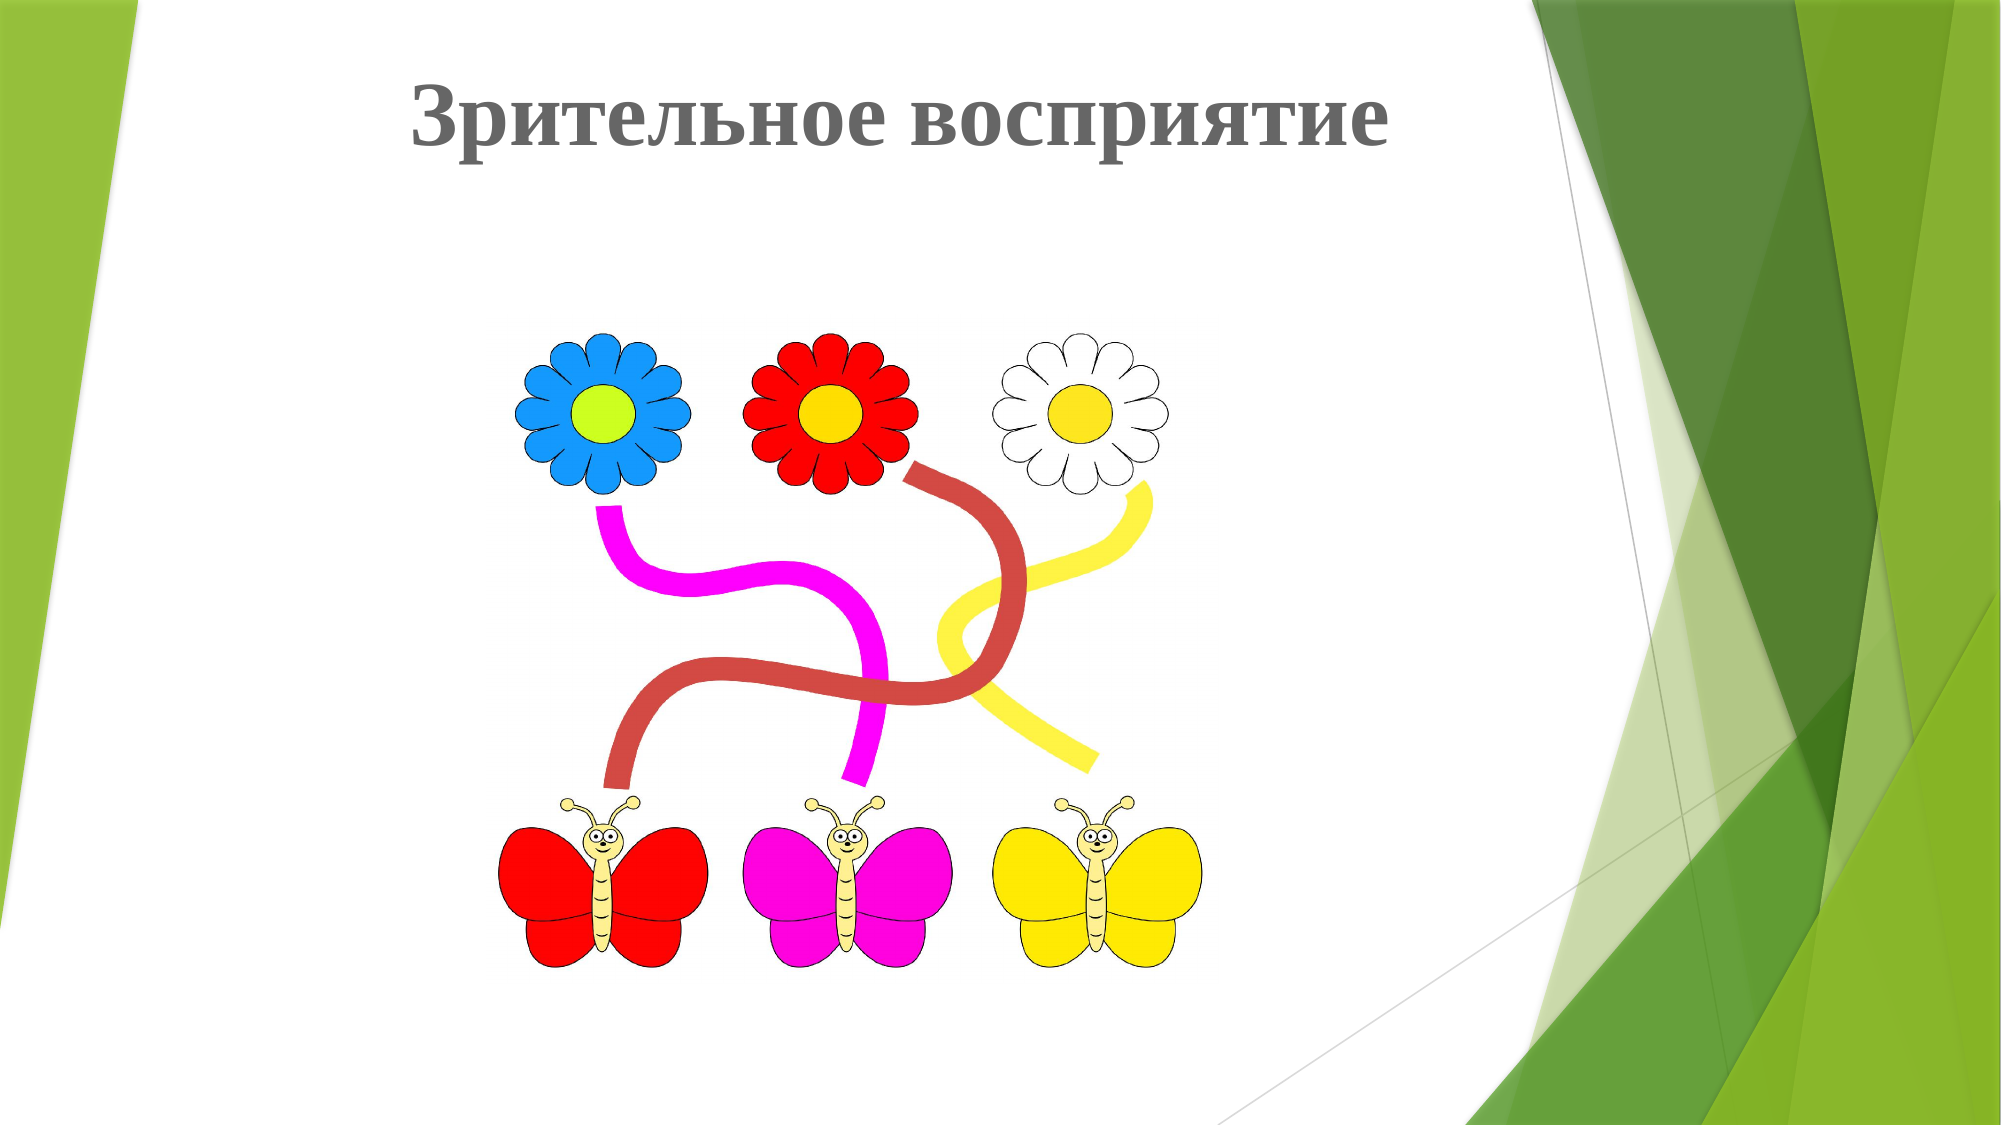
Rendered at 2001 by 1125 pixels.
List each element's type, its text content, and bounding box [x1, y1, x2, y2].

picture [485, 314, 1220, 985]
title Зрительное восприятие [227, 49, 1406, 172]
